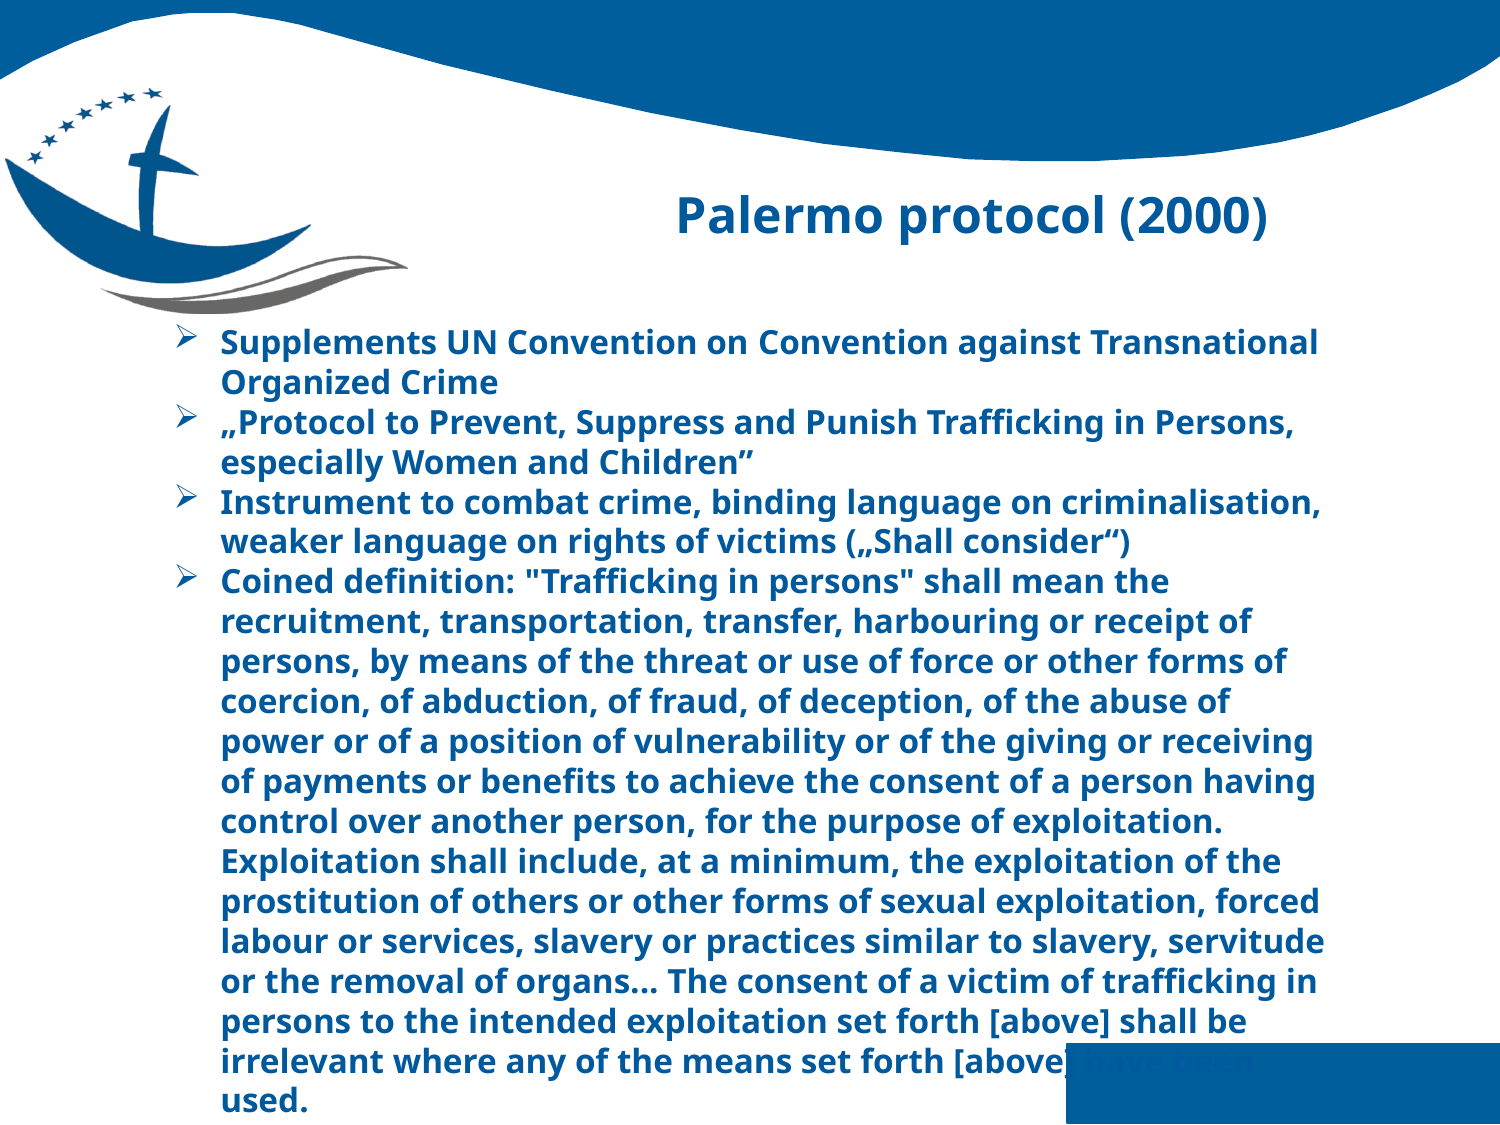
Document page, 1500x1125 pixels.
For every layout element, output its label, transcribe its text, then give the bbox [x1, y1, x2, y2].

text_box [0, 0, 1500, 170]
text_box Supplements UN Convention on Convention against Transnational Organized Crime „Protocol to Prevent, Suppress and Punish Trafficking in Persons, especially Women and Children” Instrument to combat crime, binding language on criminalisation, weaker language on rights of victims („Shall consider“) Coined definition: "Trafficking in persons" shall mean the recruitment, transportation, transfer, harbouring or receipt of persons, by means of the threat or use of force or other forms of coercion, of abduction, of fraud, of deception, of the abuse of power or of a position of vulnerability or of the giving or receiving of payments or benefits to achieve the consent of a person having control over another person, for the purpose of exploitation. Exploitation shall include, at a minimum, the exploitation of the prostitution of others or other forms of sexual exploitation, forced labour or services, slavery or practices similar to slavery, servitude or the removal of organs... The consent of a victim of trafficking in persons to the intended exploitation set forth [above] shall be irrelevant where any of the means set forth [above] have been used. [158, 313, 1346, 1125]
picture [5, 88, 408, 314]
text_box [1061, 1036, 1500, 1125]
text_box Palermo protocol (2000) [661, 177, 1470, 252]
